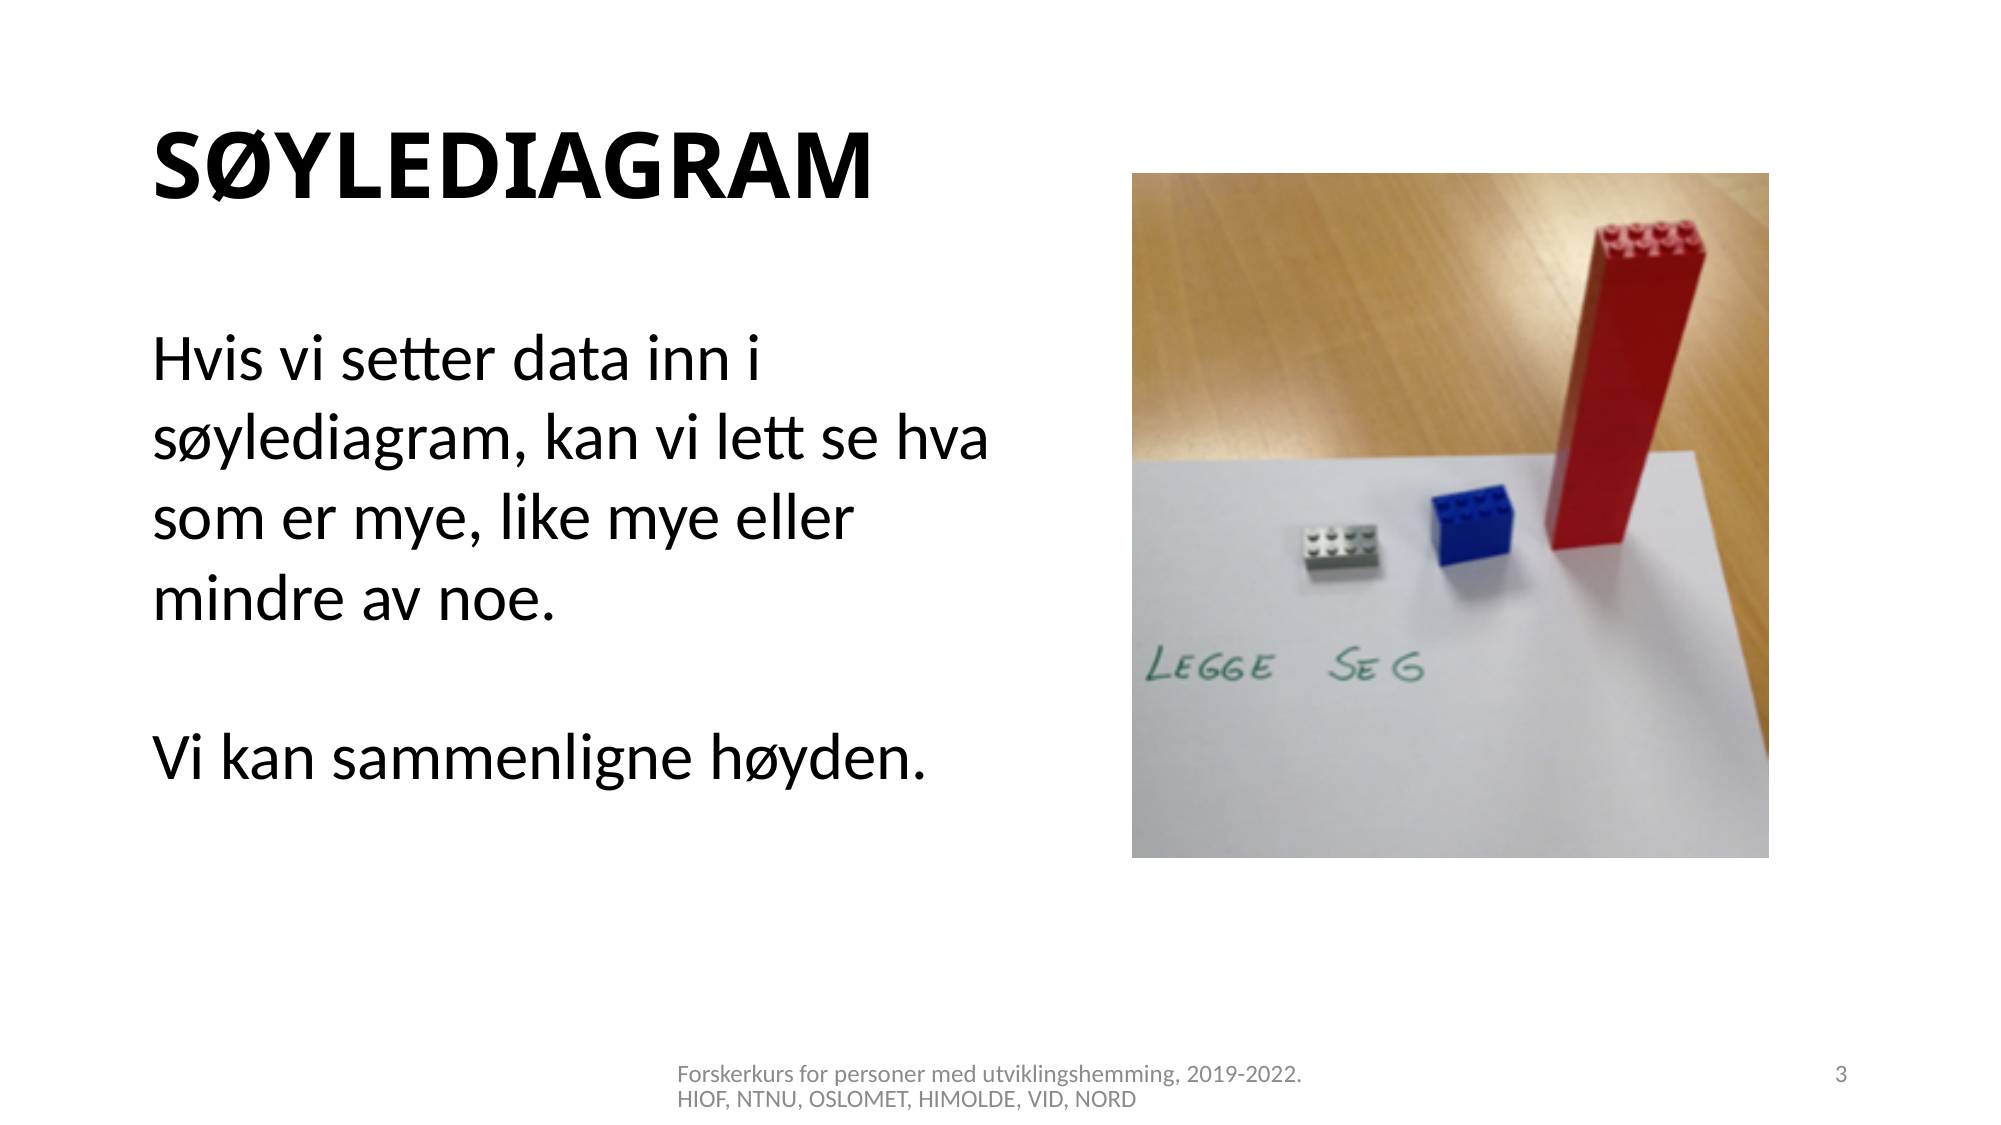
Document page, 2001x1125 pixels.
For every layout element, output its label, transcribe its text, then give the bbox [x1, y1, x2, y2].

text_box Hvis vi setter data inn i søylediagram, kan vi lett se hva som er mye, like mye eller mindre av noe. Vi kan sammenligne høyden. [137, 305, 1050, 801]
footer Forskerkurs for personer med utviklingshemming, 2019-2022. HIOF, NTNU, OSLOMET, HIMOLDE, VID, NORD [662, 1042, 1338, 1103]
slide_number 3 [1412, 1042, 1863, 1103]
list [1132, 173, 1769, 858]
title SØYLEDIAGRAM [137, 59, 1863, 278]
